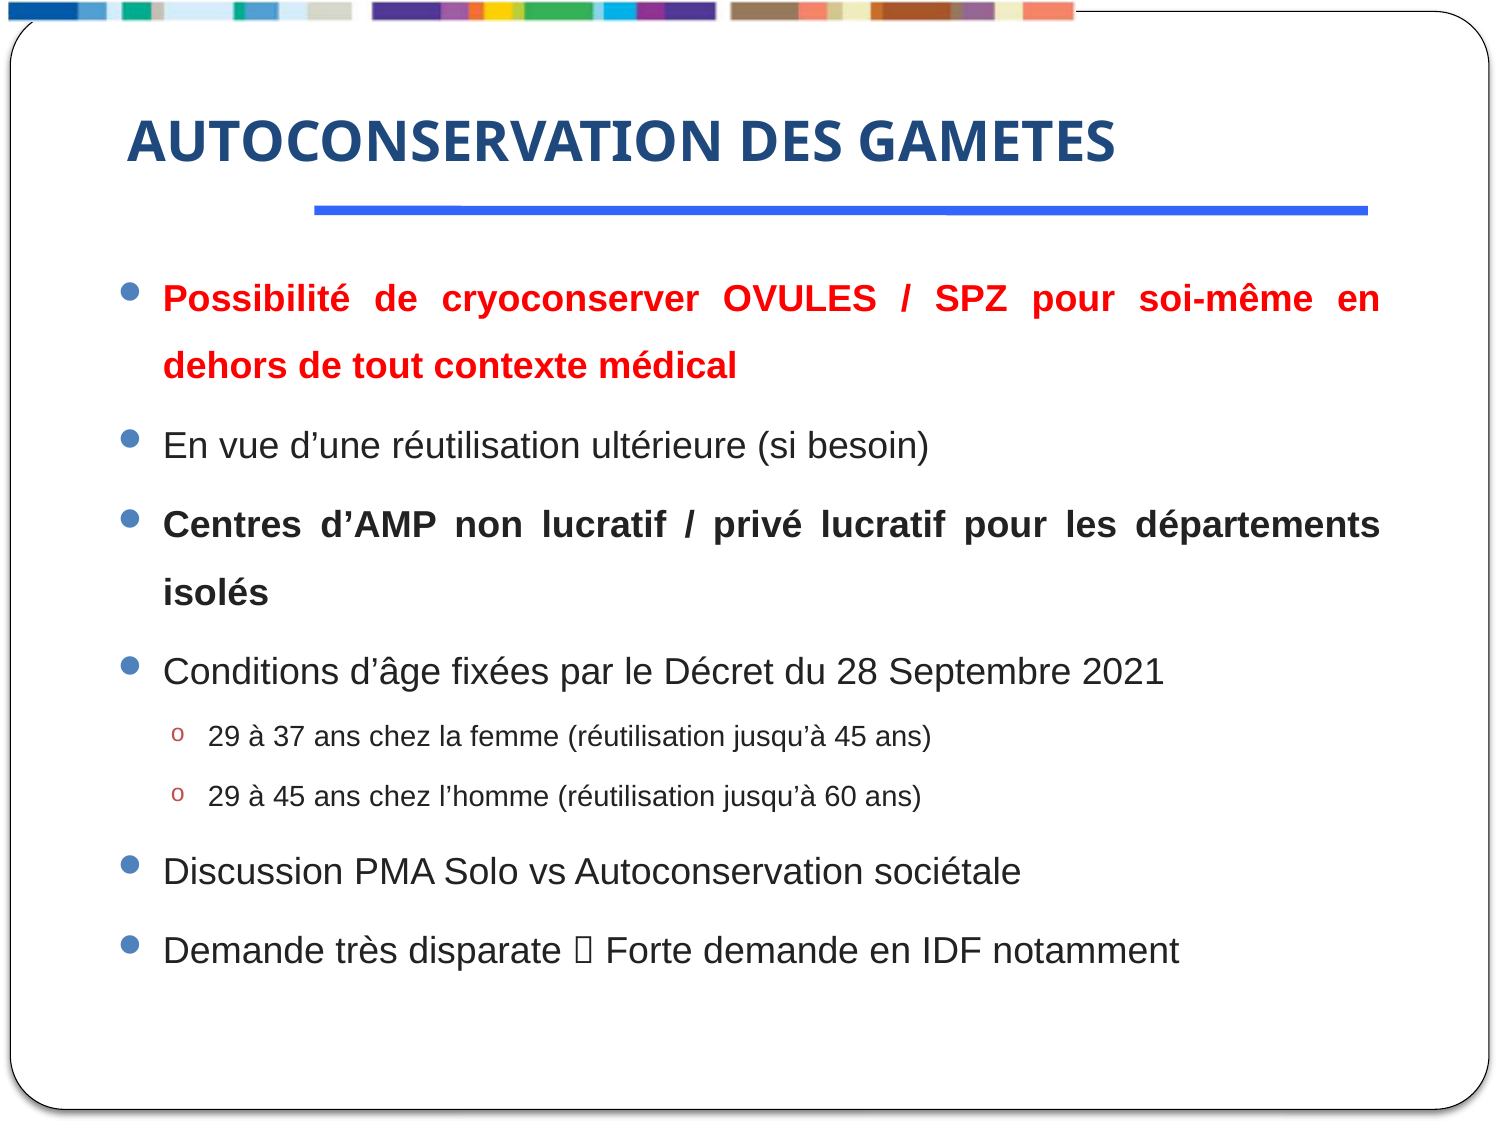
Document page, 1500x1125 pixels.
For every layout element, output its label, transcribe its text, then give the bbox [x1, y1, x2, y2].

list Possibilité de cryoconserver OVULES / SPZ pour soi-même en dehors de tout contexte médical En vue d’une réutilisation ultérieure (si besoin) Centres d’AMP non lucratif / privé lucratif pour les départements isolés Conditions d’âge fixées par le Décret du 28 Septembre 2021 29 à 37 ans chez la femme (réutilisation jusqu’à 45 ans) 29 à 45 ans chez l’homme (réutilisation jusqu’à 60 ans) Discussion PMA Solo vs Autoconservation sociétale Demande très disparate  Forte demande en IDF notamment [103, 243, 1397, 999]
picture [7, 1, 1077, 22]
title AUTOCONSERVATION DES GAMETES [112, 48, 1388, 188]
